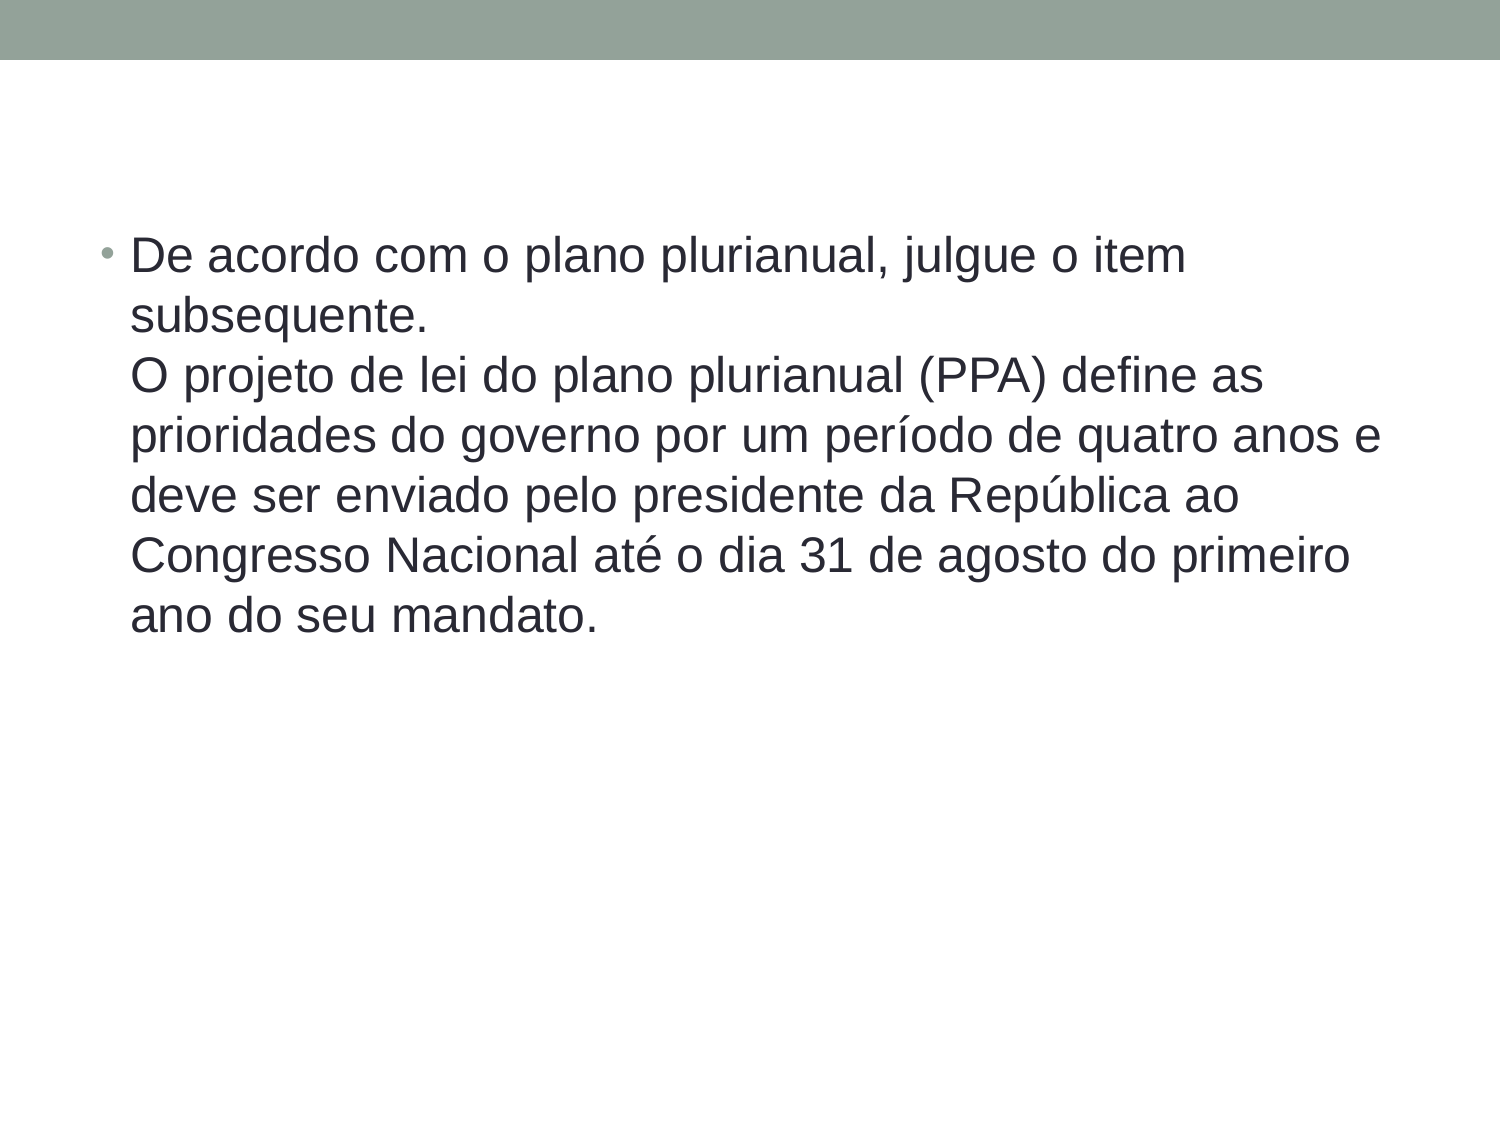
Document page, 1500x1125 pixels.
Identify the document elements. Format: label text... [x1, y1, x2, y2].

list De acordo com o plano plurianual, julgue o item subsequente. O projeto de lei do plano plurianual (PPA) define as prioridades do governo por um período de quatro anos e deve ser enviado pelo presidente da República ao Congresso Nacional até o dia 31 de agosto do primeiro ano do seu mandato. [85, 215, 1436, 1016]
